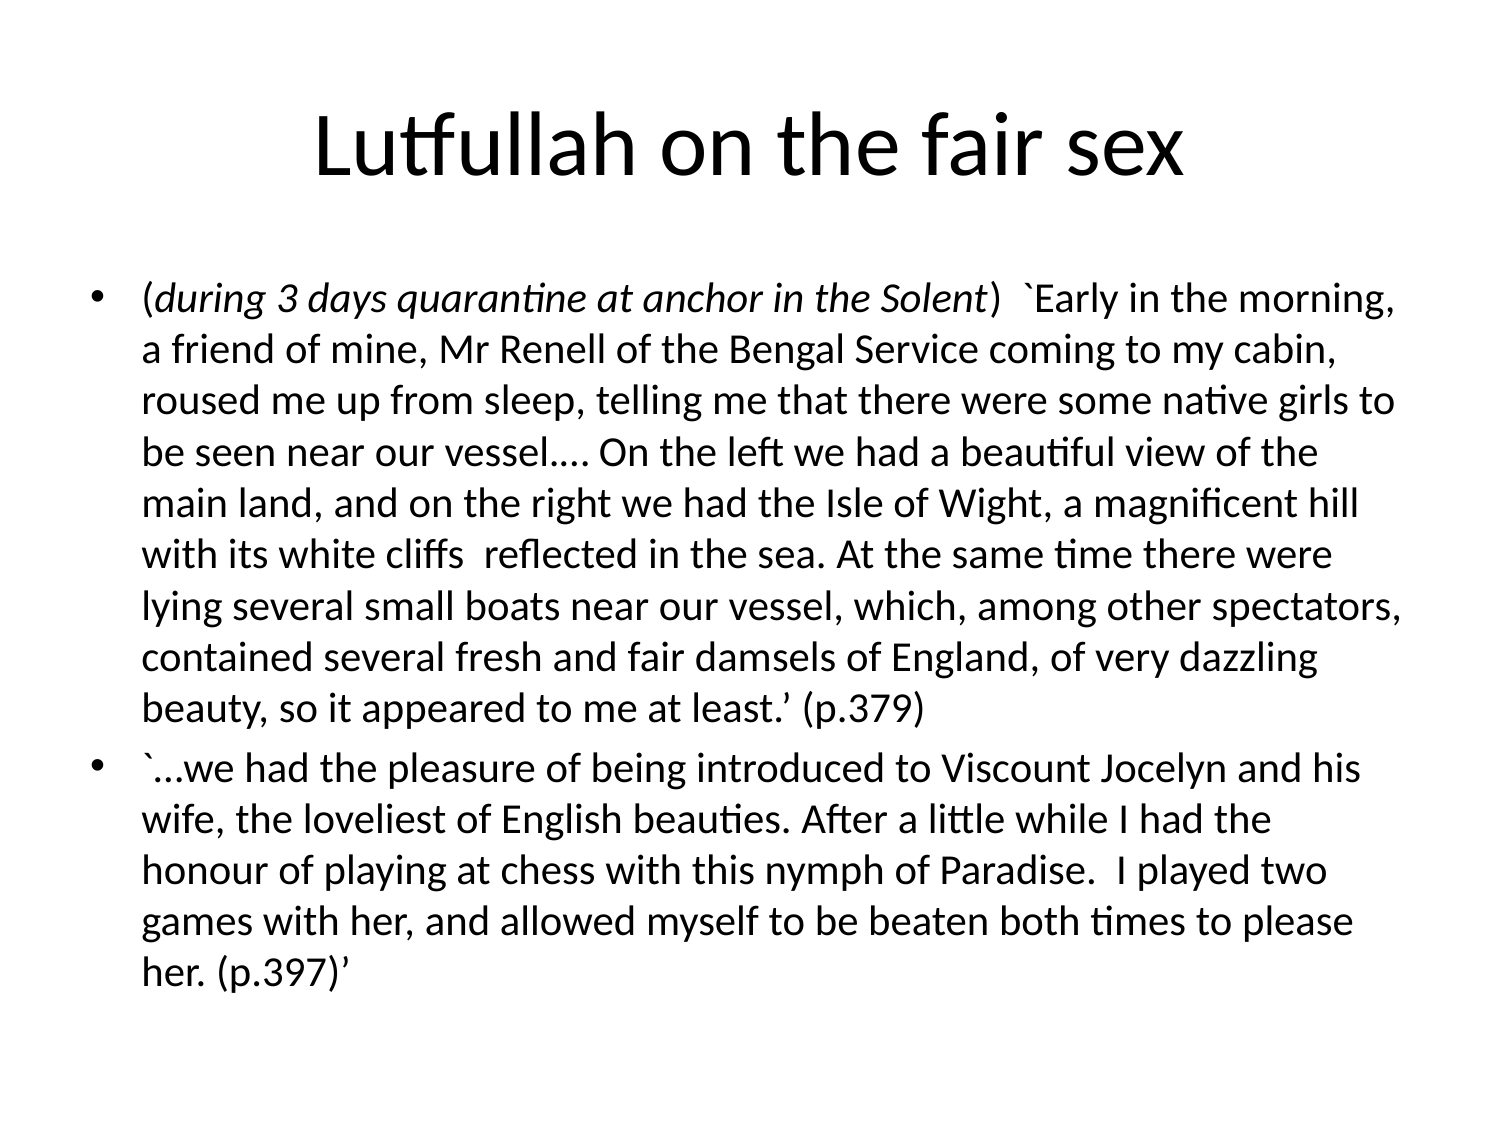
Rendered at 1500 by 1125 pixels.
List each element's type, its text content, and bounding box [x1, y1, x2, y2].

title Lutfullah on the fair sex [75, 45, 1425, 233]
list (during 3 days quarantine at anchor in the Solent) `Early in the morning, a friend of mine, Mr Renell of the Bengal Service coming to my cabin, roused me up from sleep, telling me that there were some native girls to be seen near our vessel.… On the left we had a beautiful view of the main land, and on the right we had the Isle of Wight, a magnificent hill with its white cliffs reflected in the sea. At the same time there were lying several small boats near our vessel, which, among other spectators, contained several fresh and fair damsels of England, of very dazzling beauty, so it appeared to me at least.’ (p.379) `…we had the pleasure of being introduced to Viscount Jocelyn and his wife, the loveliest of English beauties. After a little while I had the honour of playing at chess with this nymph of Paradise. I played two games with her, and allowed myself to be beaten both times to please her. (p.397)’ [75, 262, 1425, 1005]
